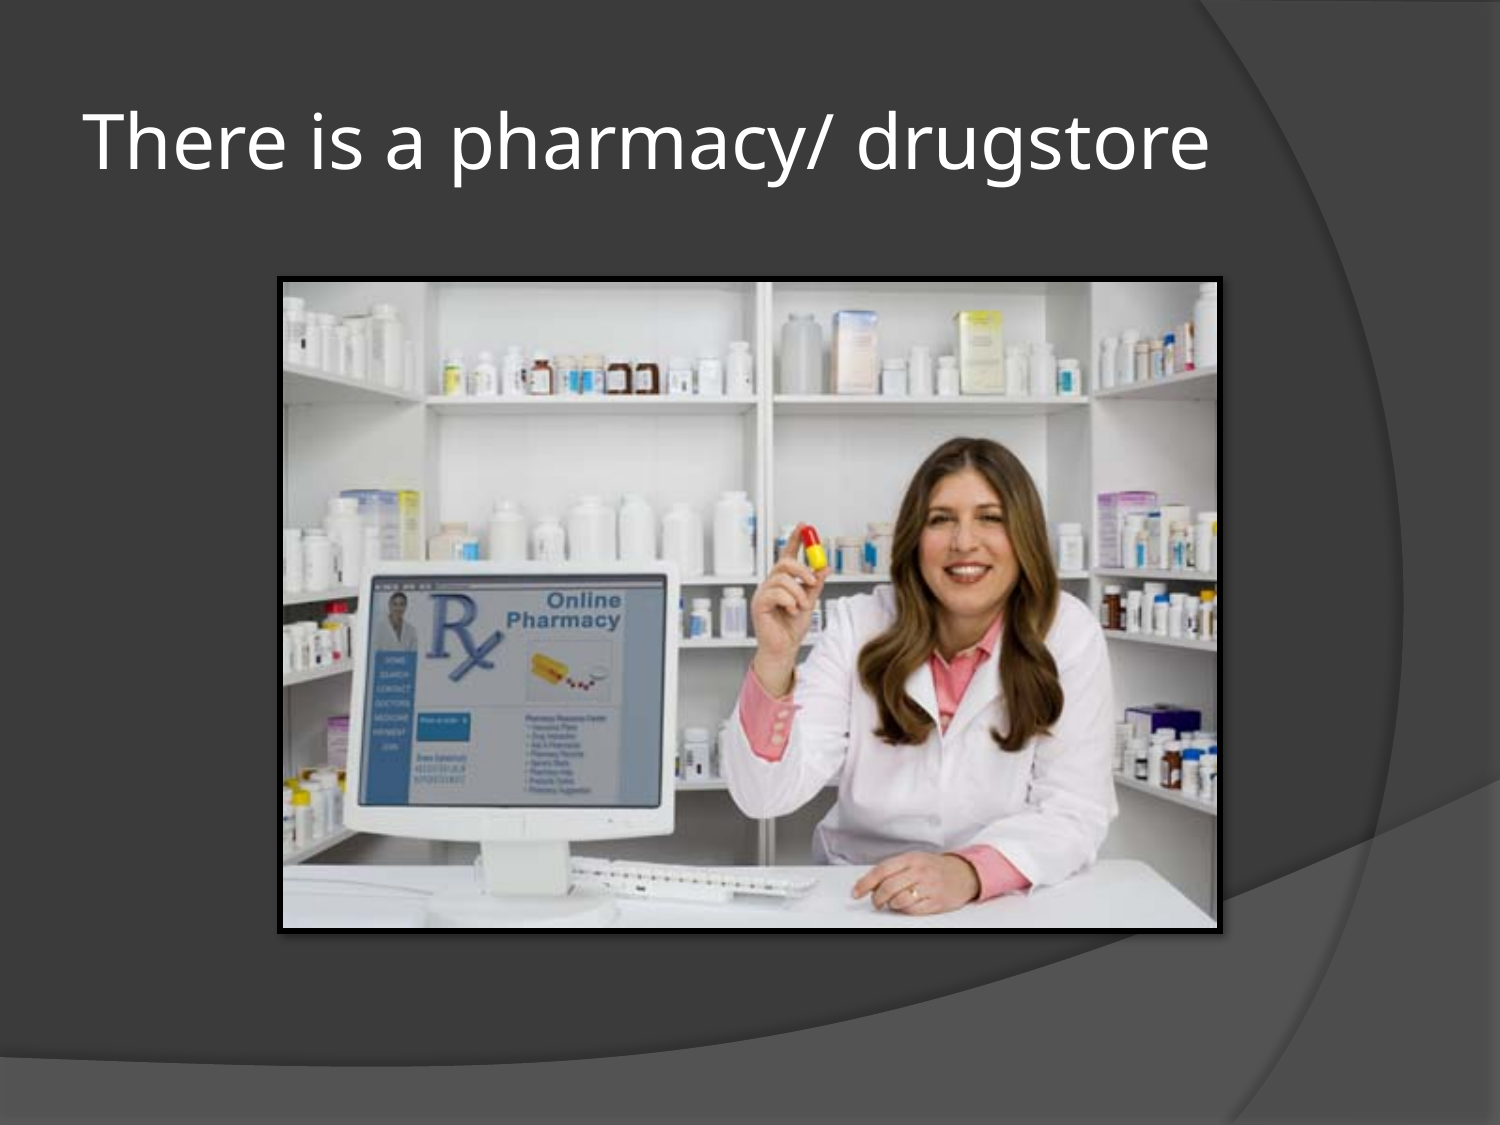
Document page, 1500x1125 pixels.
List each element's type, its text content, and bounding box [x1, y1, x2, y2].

title There is a pharmacy/ drugstore [75, 45, 1301, 233]
picture [283, 281, 1217, 928]
